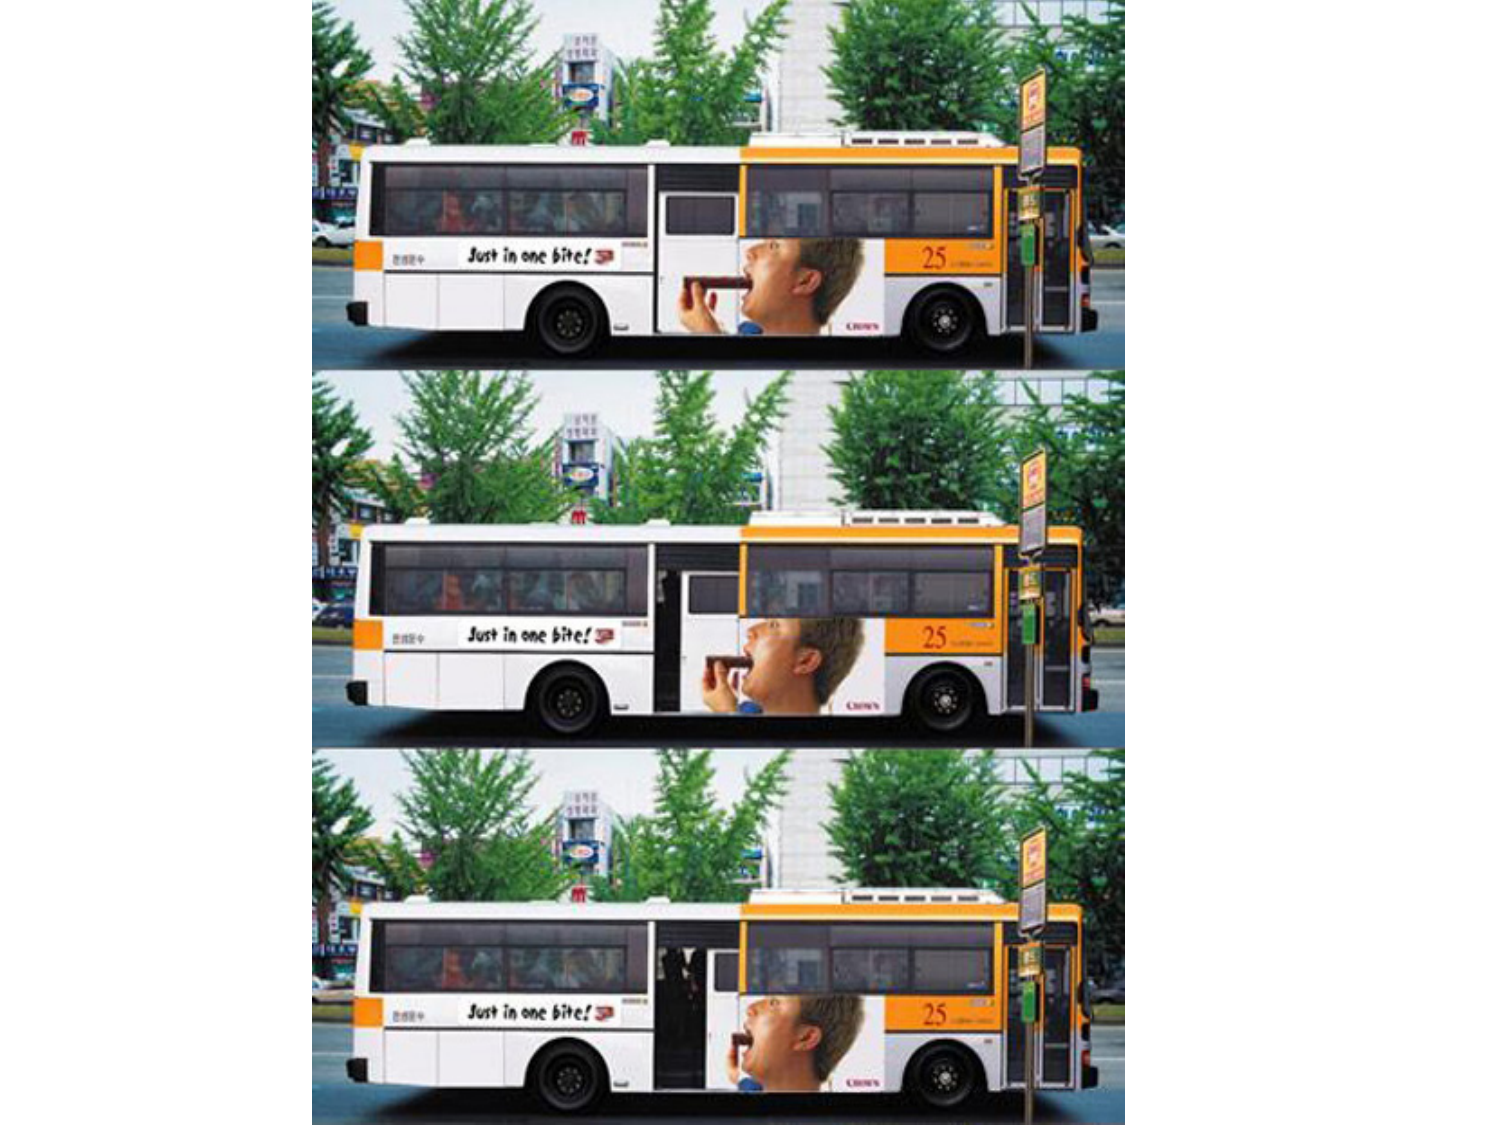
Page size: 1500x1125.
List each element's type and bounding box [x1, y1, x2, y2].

picture [312, 0, 1126, 1125]
